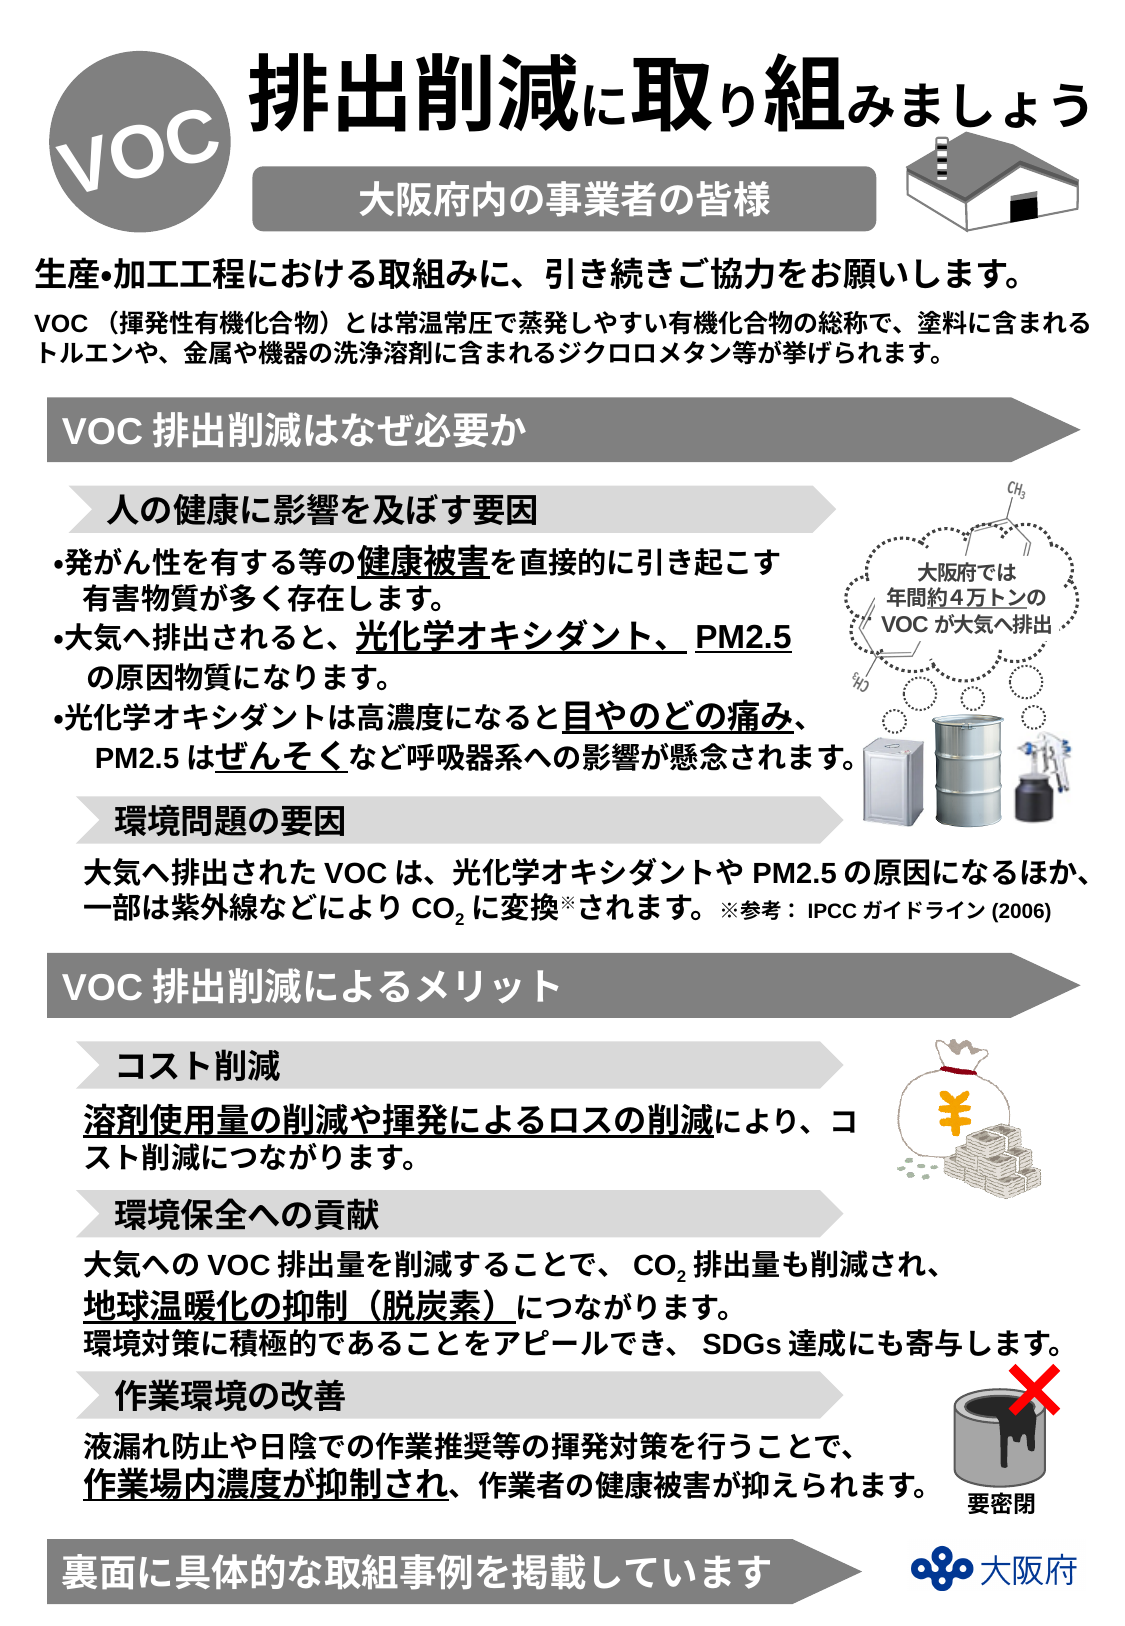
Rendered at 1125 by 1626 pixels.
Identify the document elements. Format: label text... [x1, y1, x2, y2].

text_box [845, 478, 1081, 835]
text_box 裏面に具体的な取組事例を掲載しています [46, 1538, 865, 1606]
text_box コスト削減 [73, 1040, 844, 1090]
text_box 人の健康に影響を及ぼす要因 [67, 484, 837, 533]
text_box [907, 132, 1079, 231]
text_box 大気へのVOC排出量を削減することで、CO2排出量も削減され、 地球温暖化の抑制（脱炭素）につながります。 環境対策に積極的であることをアピールでき、SDGs達成にも寄与します。 [68, 1238, 1074, 1368]
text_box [954, 1346, 1078, 1487]
text_box 環境問題の要因 [73, 795, 844, 845]
text_box 溶剤使用量の削減や揮発によるロスの削減により、コスト削減につながります。 [68, 1091, 874, 1182]
text_box [51, 49, 203, 116]
text_box VOC [32, 72, 246, 223]
text_box 排出削減に取り組みましょう [230, 38, 1114, 150]
text_box 大気へ排出されたVOCは、光化学オキシダントやPM2.5の原因になるほか、 一部は紫外線などによりCO2に変換※されます。※参考：IPCCガイドライン(2006) [68, 846, 1113, 937]
picture [891, 1034, 1047, 1203]
text_box 作業環境の改善 [73, 1370, 844, 1420]
text_box 液漏れ防止や日陰での作業推奨等の揮発対策を行うことで、 作業場内濃度が抑制され、作業者の健康被害が抑えられます。 [68, 1420, 954, 1511]
text_box VOC排出削減によるメリット [46, 951, 1084, 1019]
text_box 要密閉 [953, 1482, 1052, 1525]
text_box [86, 180, 224, 234]
text_box 環境保全への貢献 [73, 1188, 844, 1239]
text_box 大阪府内の事業者の皆様 [251, 165, 878, 233]
text_box 生産・加工工程における取組みに、引き続きご協力をお願いします。 VOC（揮発性有機化合物）とは常温常圧で蒸発しやすい有機化合物の総称で、塗料に含まれるトルエンや、金属や機器の洗浄溶剤に含まれるジクロロメタン等が挙げられます。 [18, 245, 1113, 398]
text_box VOC排出削減はなぜ必要か [46, 396, 1084, 464]
picture [907, 1539, 1086, 1591]
text_box ・発がん性を有する等の健康被害を直接的に引き起こす 有害物質が多く存在します。 ・大気へ排出されると、光化学オキシダント、PM2.5 の原因物質になります。 ・光化学オキシダントは高濃度になると目やのどの痛み、 PM2.5はぜんそくなど呼吸器系への影響が懸念されます。 [38, 532, 845, 779]
